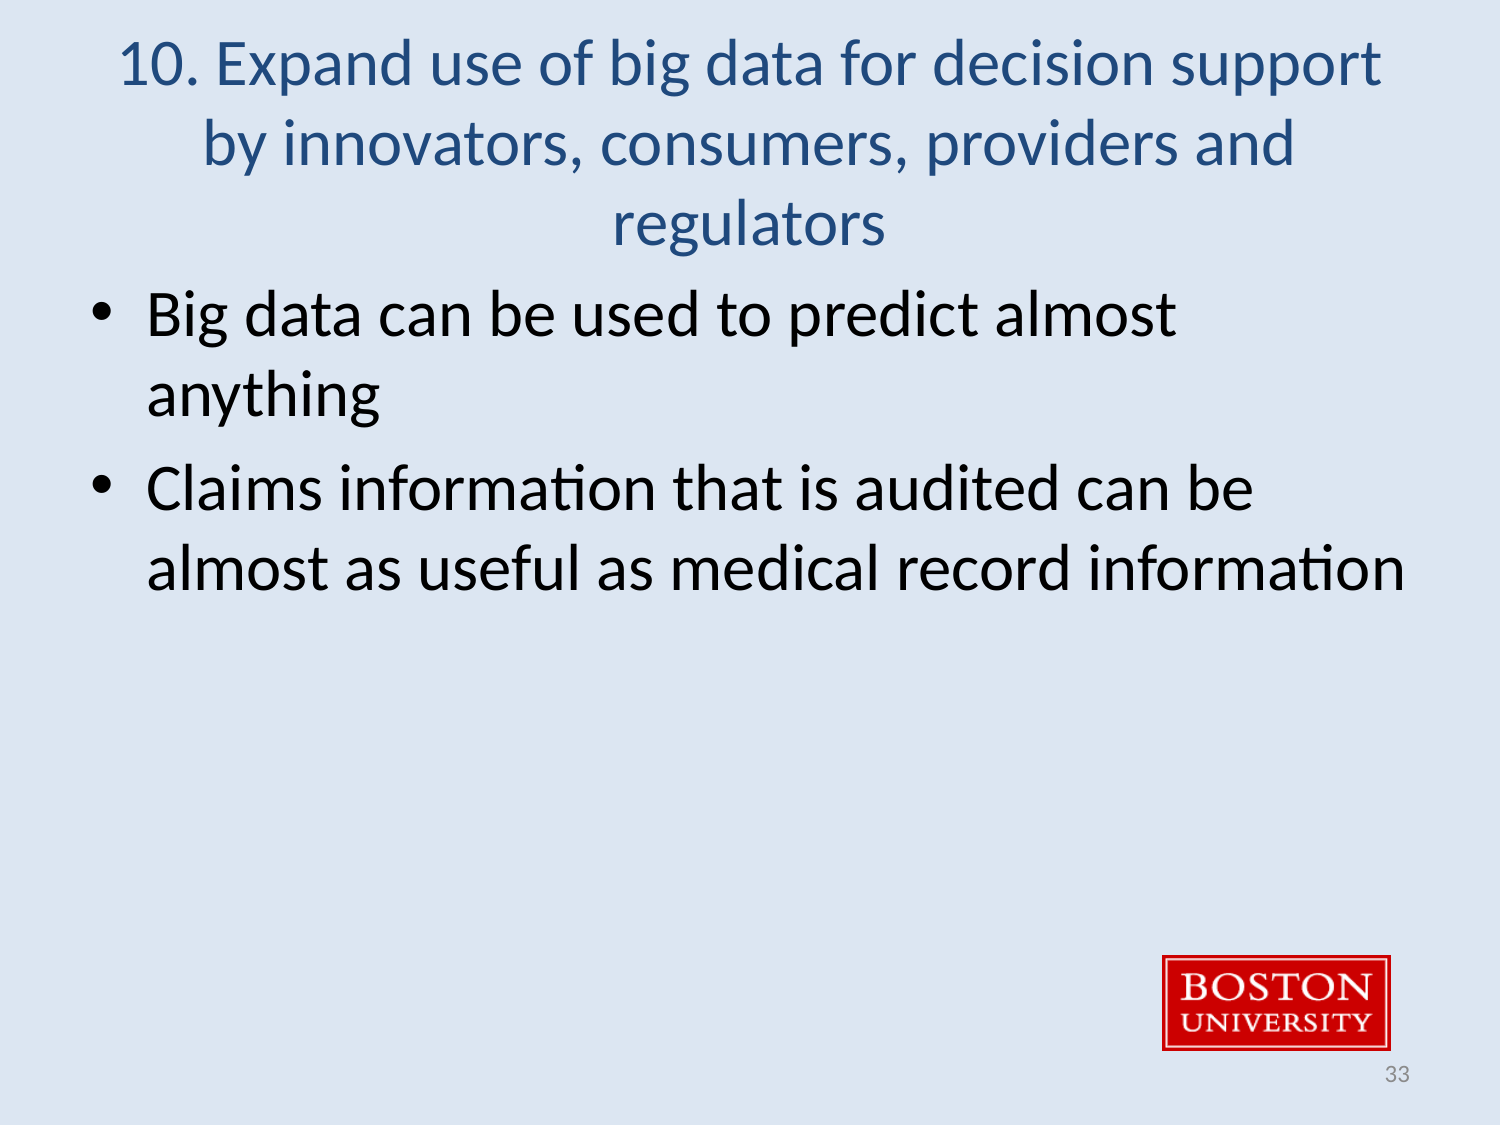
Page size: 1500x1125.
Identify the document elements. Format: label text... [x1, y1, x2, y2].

list Big data can be used to predict almost anything Claims information that is audited can be almost as useful as medical record information [75, 262, 1425, 1005]
slide_number 33 [1074, 1042, 1425, 1103]
picture [1162, 955, 1391, 1051]
title 10. Expand use of big data for decision support by innovators, consumers, providers and regulators [75, 45, 1425, 233]
